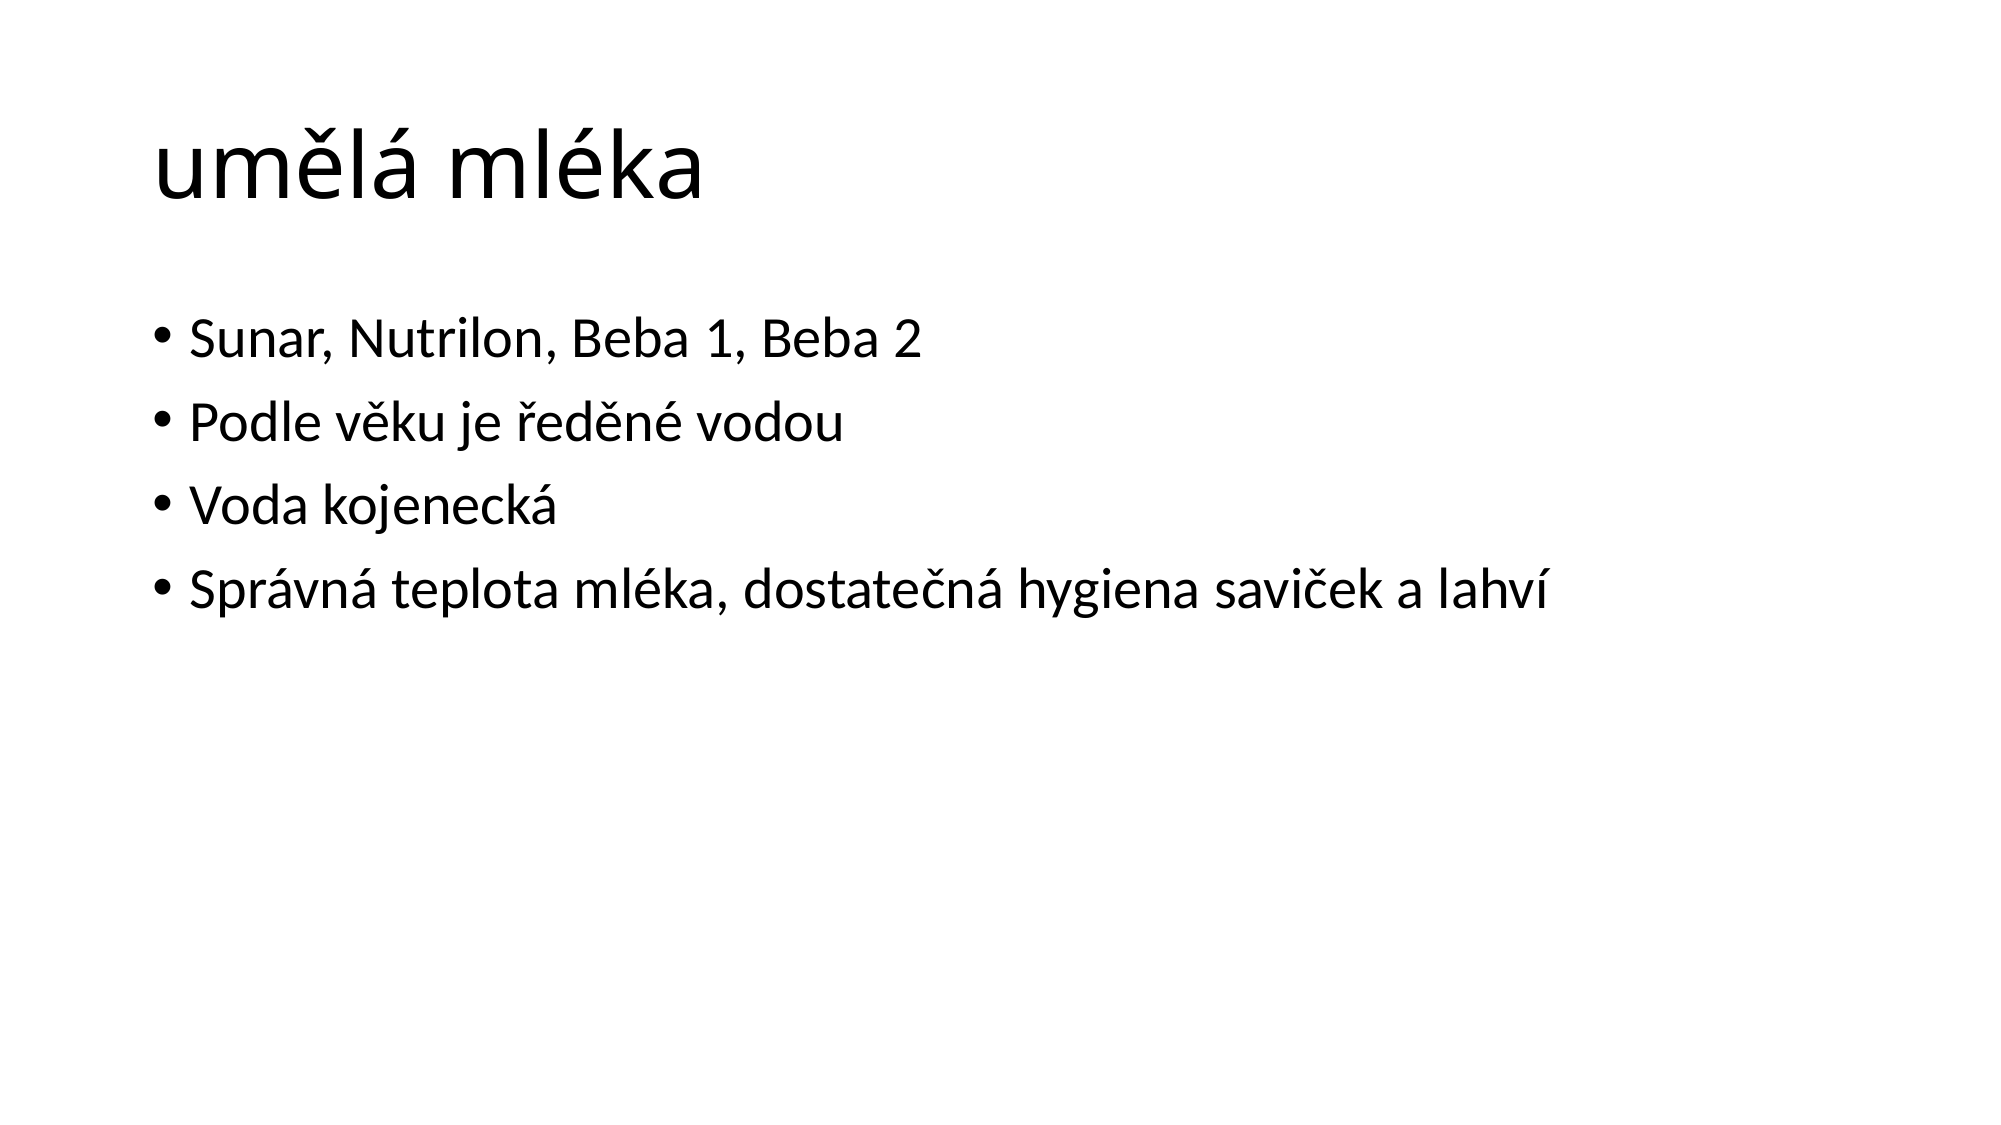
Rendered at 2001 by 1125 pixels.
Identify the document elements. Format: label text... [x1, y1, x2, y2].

title umělá mléka [137, 59, 1863, 278]
list Sunar, Nutrilon, Beba 1, Beba 2 Podle věku je ředěné vodou Voda kojenecká Správná teplota mléka, dostatečná hygiena saviček a lahví [137, 299, 1863, 1014]
